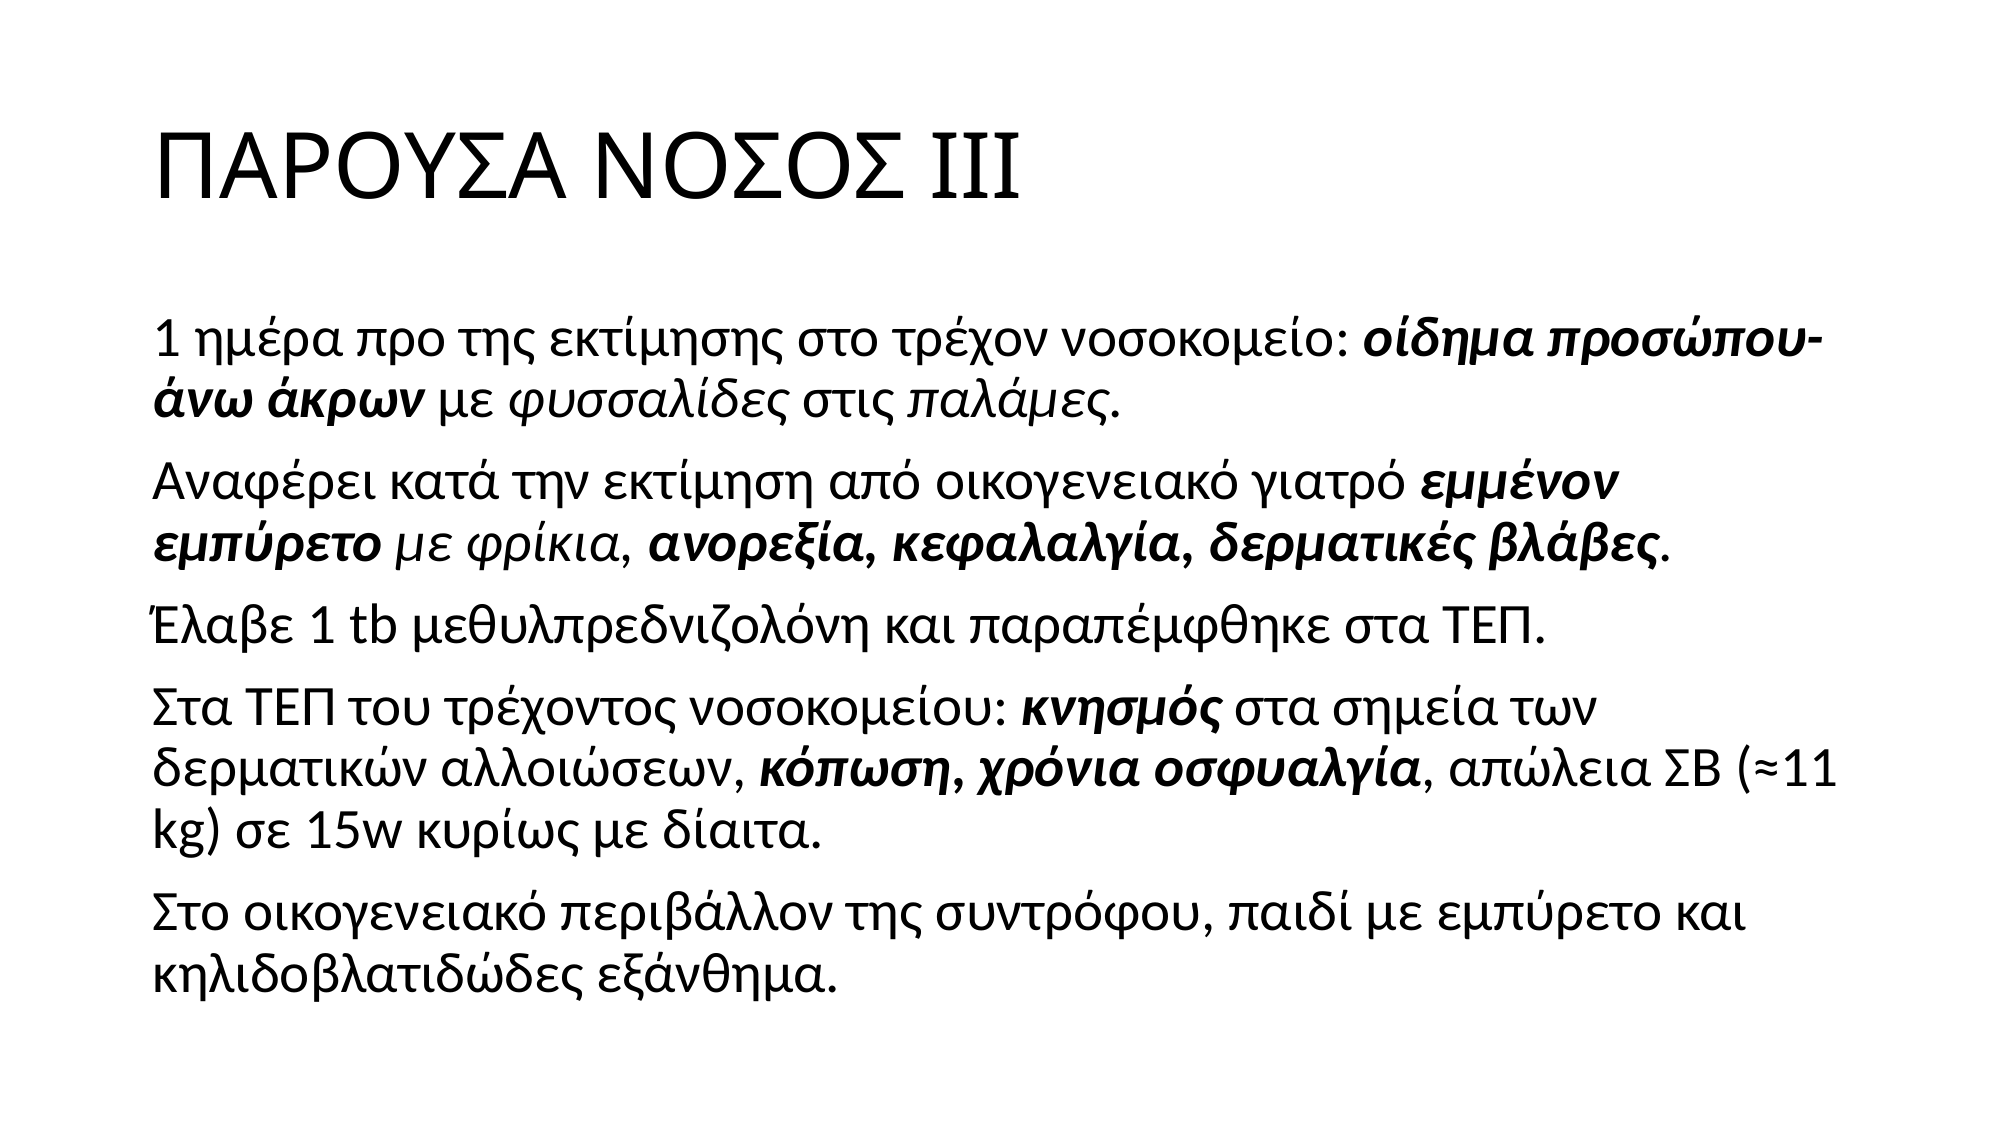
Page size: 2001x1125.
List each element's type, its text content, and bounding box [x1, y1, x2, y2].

title ΠΑΡΟΥΣΑ ΝΟΣΟΣ ΙΙΙ [137, 59, 1863, 278]
list 1 ημέρα προ της εκτίμησης στο τρέχον νοσοκομείο: οίδημα προσώπου-άνω άκρων με φυσσαλίδες στις παλάμες. Αναφέρει κατά την εκτίμηση από οικογενειακό γιατρό εμμένον εμπύρετο με φρίκια, ανορεξία, κεφαλαλγία, δερματικές βλάβες. Έλαβε 1 tb μεθυλπρεδνιζολόνη και παραπέμφθηκε στα ΤΕΠ. Στα ΤΕΠ του τρέχοντος νοσοκομείου: κνησμός στα σημεία των δερματικών αλλοιώσεων, κόπωση, χρόνια οσφυαλγία, απώλεια ΣΒ (≈11 kg) σε 15w κυρίως με δίαιτα. Στο οικογενειακό περιβάλλον της συντρόφου, παιδί με εμπύρετο και κηλιδοβλατιδώδες εξάνθημα. [137, 299, 1863, 1014]
